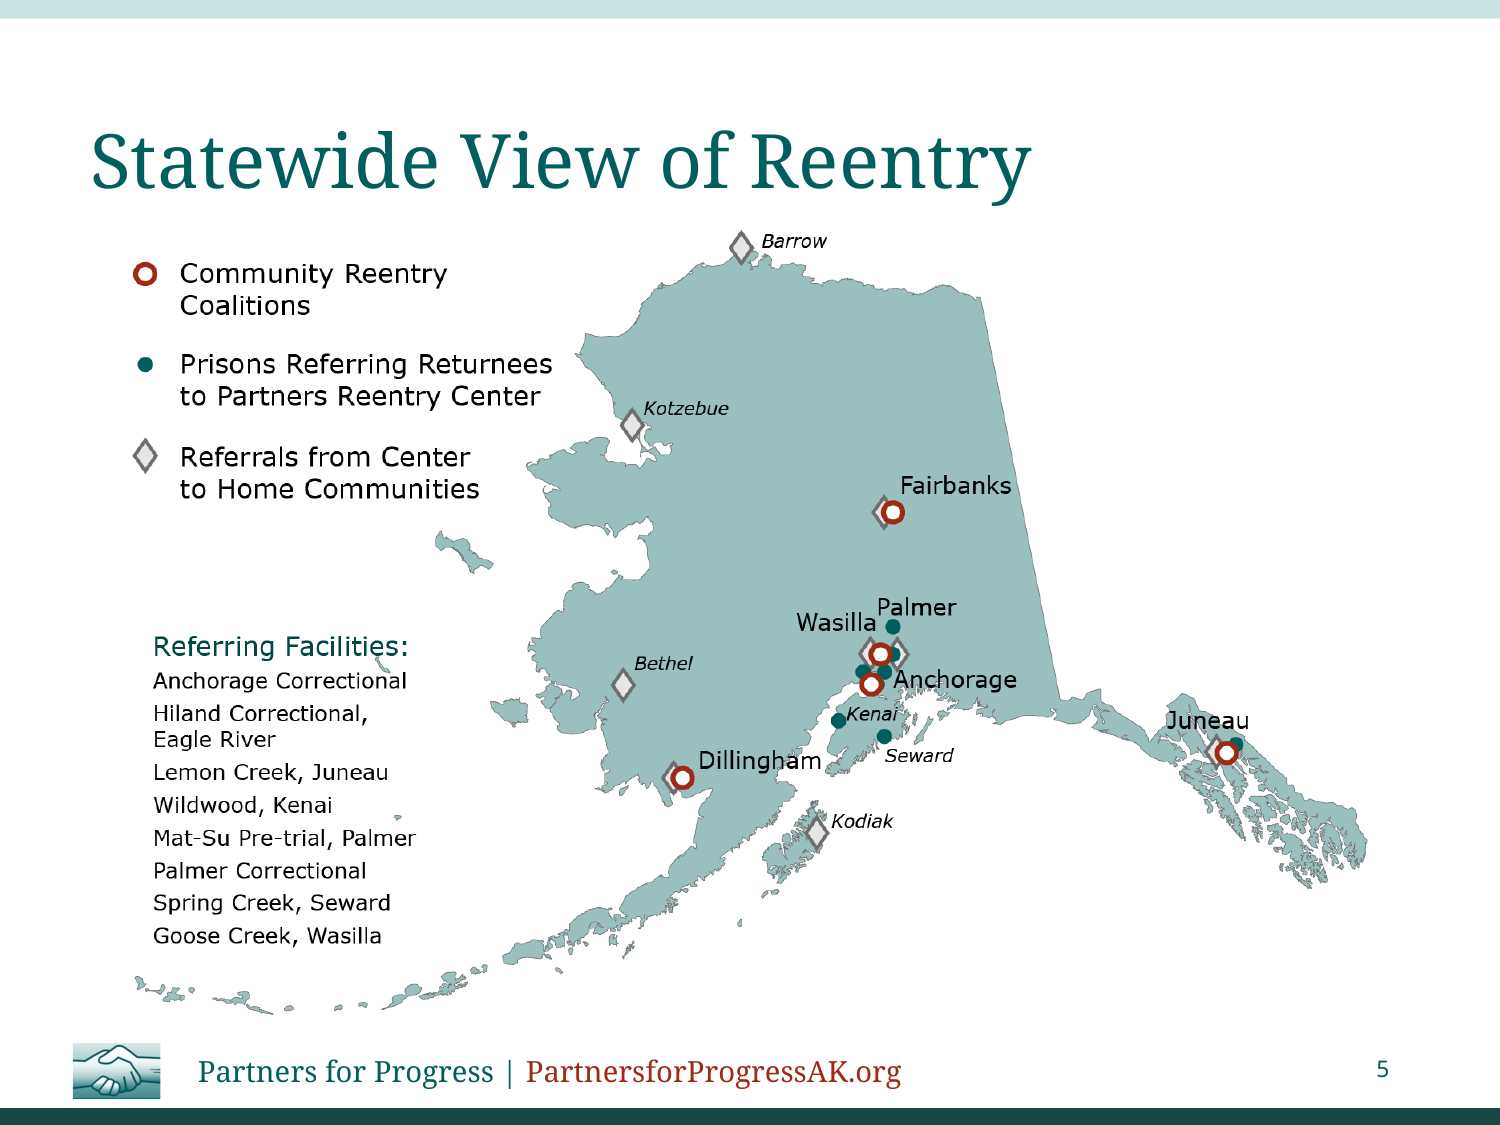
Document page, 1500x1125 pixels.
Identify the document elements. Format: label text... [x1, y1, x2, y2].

slide_number 5 [1340, 1042, 1425, 1099]
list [112, 224, 1388, 1024]
footer Partners for Progress | PartnersforProgressAK.org [183, 1042, 1290, 1099]
picture [72, 1043, 161, 1099]
title Statewide View of Reentry [75, 64, 1425, 253]
